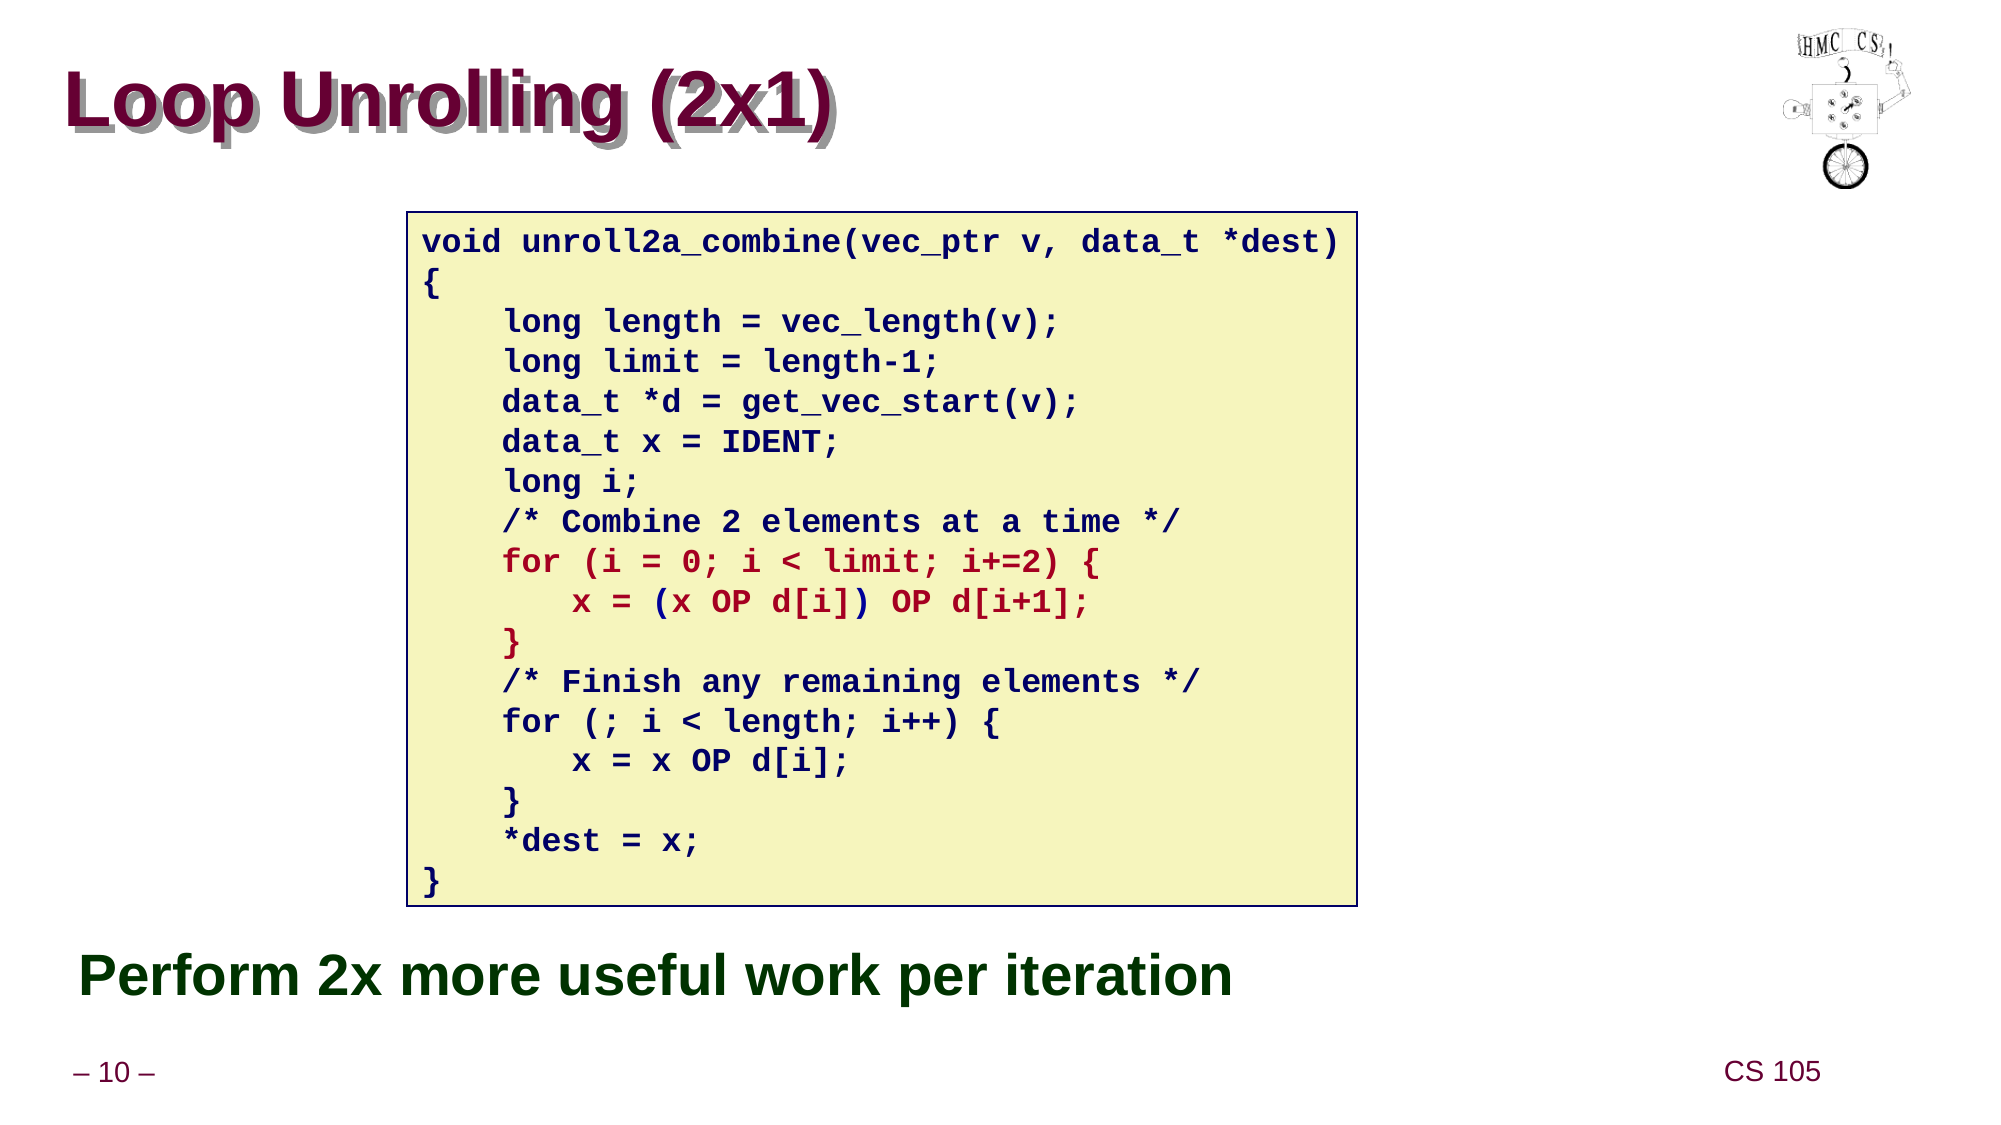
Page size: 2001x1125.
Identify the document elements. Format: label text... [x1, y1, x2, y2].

picture [1783, 24, 1911, 189]
title Loop Unrolling (2x1) [63, 40, 1750, 163]
text_box void unroll2a_combine(vec_ptr v, data_t *dest) { long length = vec_length(v); long limit = length-1; data_t *d = get_vec_start(v); data_t x = IDENT; long i; /* Combine 2 elements at a time */ for (i = 0; i < limit; i+=2) { x = (x OP d[i]) OP d[i+1]; } /* Finish any remaining elements */ for (; i < length; i++) { x = x OP d[i]; } *dest = x; } [406, 212, 1357, 906]
list Perform 2x more useful work per iteration [63, 935, 1881, 1058]
